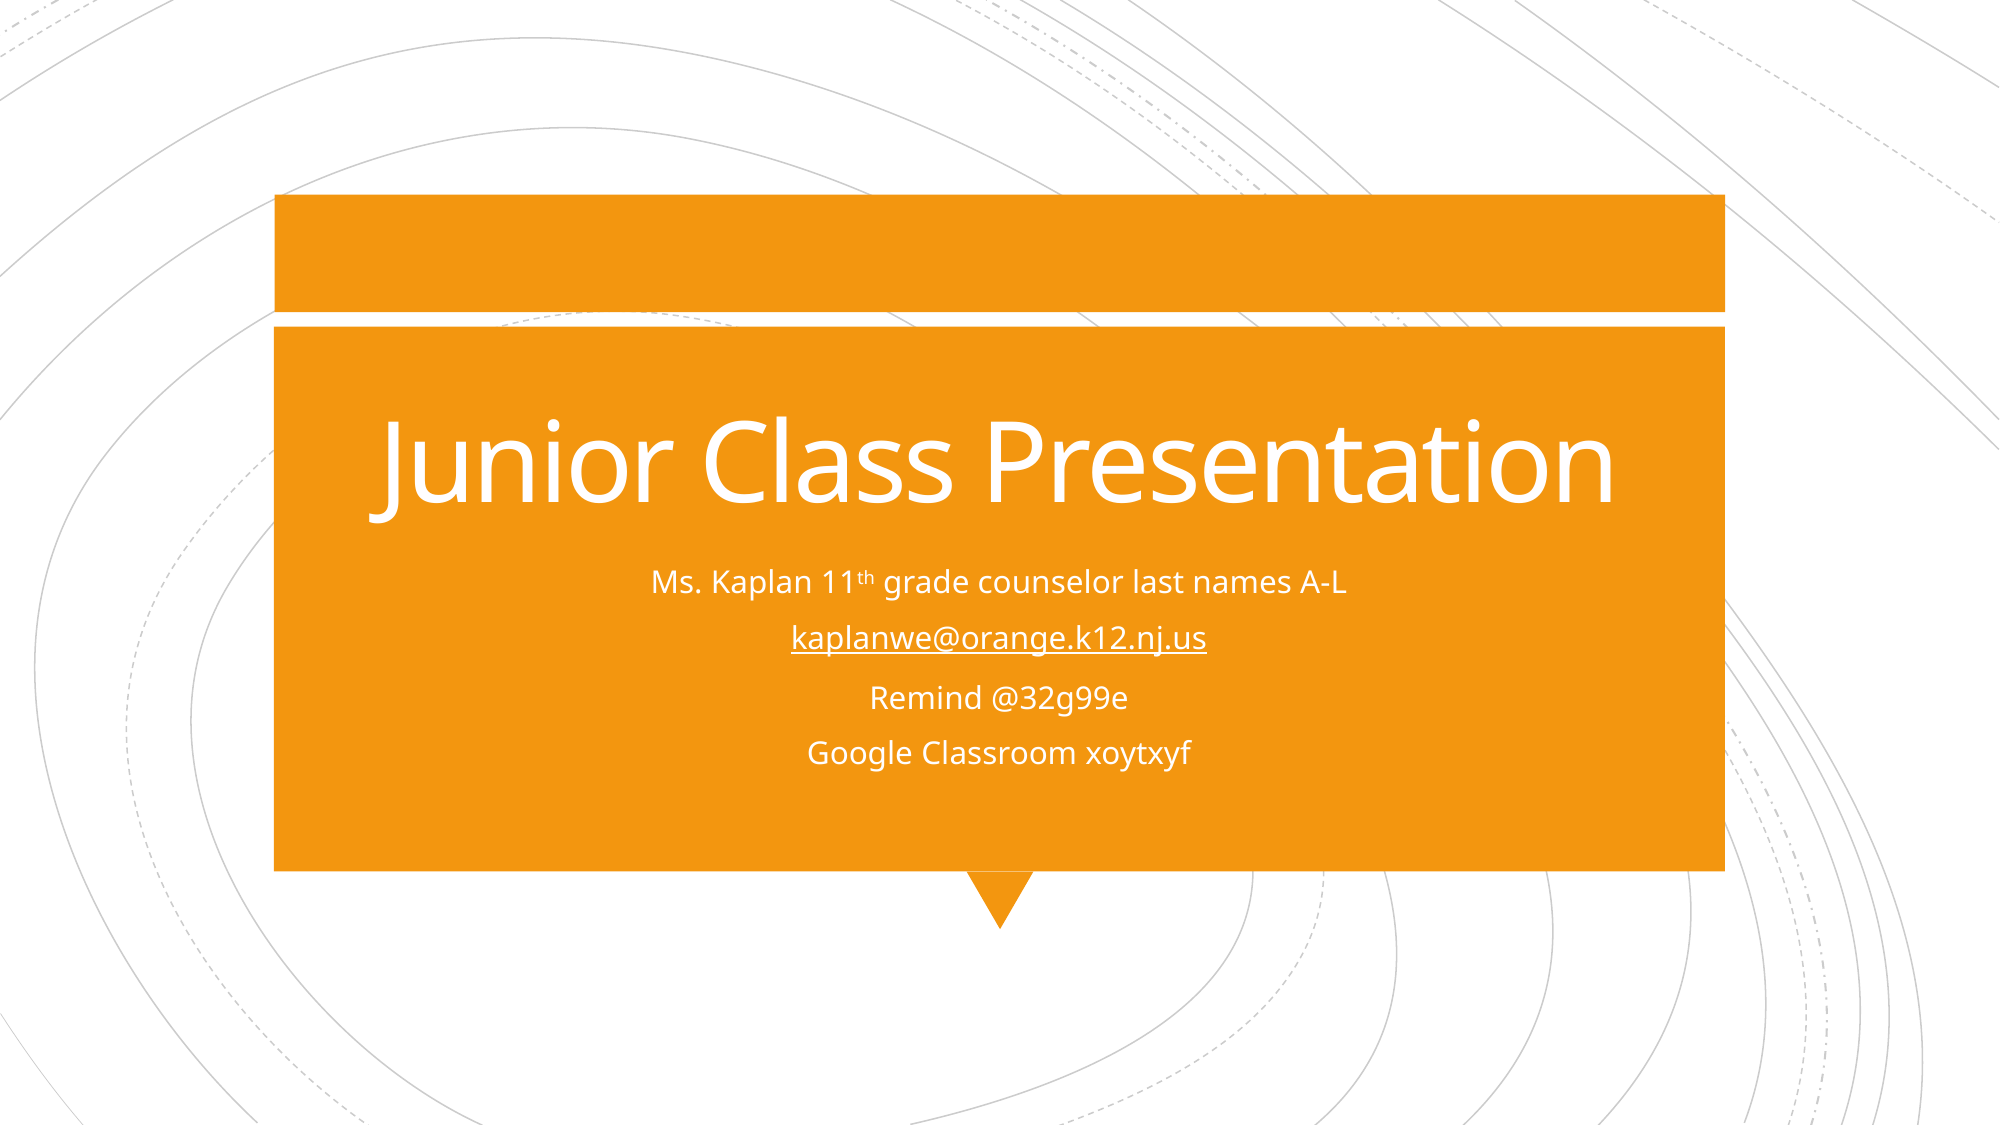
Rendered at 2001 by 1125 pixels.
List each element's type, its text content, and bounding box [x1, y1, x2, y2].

subtitle Ms. Kaplan 11th grade counselor last names A-L kaplanwe@orange.k12.nj.us Remind @32g99e Google Classroom xoytxyf [287, 562, 1711, 780]
title Junior Class Presentation [287, 237, 1712, 525]
